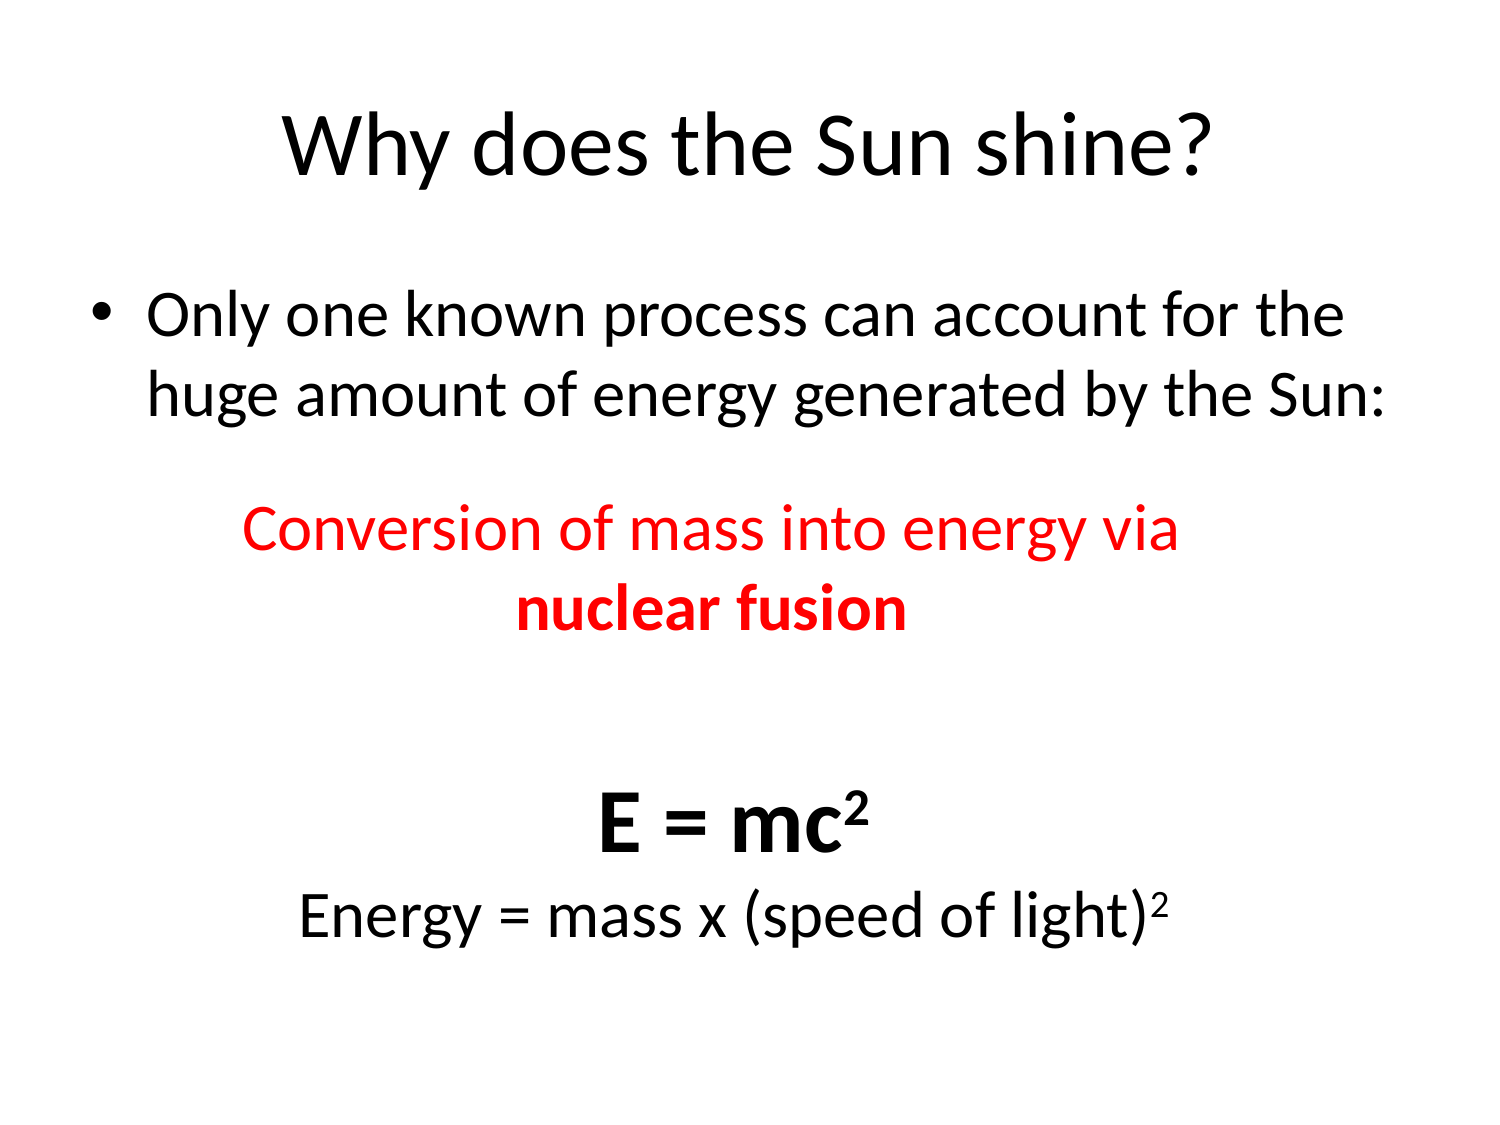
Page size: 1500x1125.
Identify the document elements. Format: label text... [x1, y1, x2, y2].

list Only one known process can account for the huge amount of energy generated by the Sun: [75, 262, 1425, 457]
text_box Conversion of mass into energy via nuclear fusion [157, 476, 1267, 651]
text_box E = mc2 Energy = mass x (speed of light)2 [179, 753, 1289, 959]
title Why does the Sun shine? [75, 45, 1425, 233]
